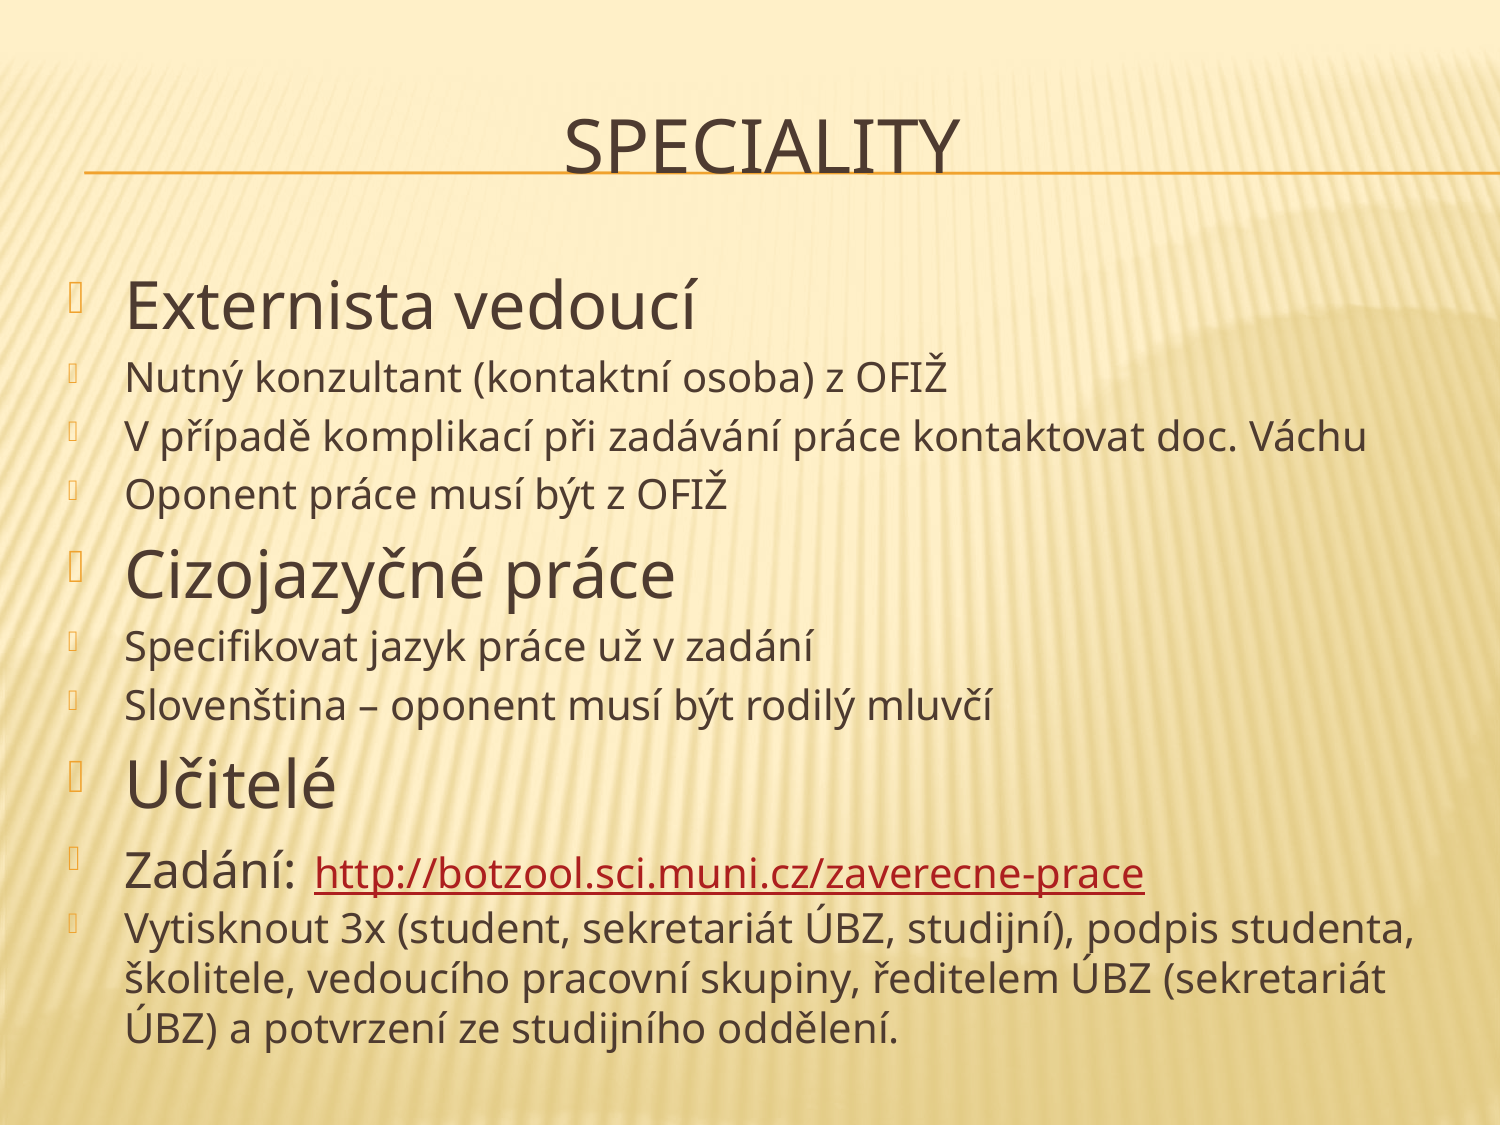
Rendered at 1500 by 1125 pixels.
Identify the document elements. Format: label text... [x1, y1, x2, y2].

title Speciality [50, 75, 1475, 213]
list Externista vedoucí Nutný konzultant (kontaktní osoba) z OFIŽ V případě komplikací při zadávání práce kontaktovat doc. Váchu Oponent práce musí být z OFIŽ Cizojazyčné práce Specifikovat jazyk práce už v zadání Slovenština – oponent musí být rodilý mluvčí Učitelé Zadání: http://botzool.sci.muni.cz/zaverecne-prace Vytisknout 3x (student, sekretariát ÚBZ, studijní), podpis studenta, školitele, vedoucího pracovní skupiny, ředitelem ÚBZ (sekretariát ÚBZ) a potvrzení ze studijního oddělení. [53, 255, 1479, 1102]
